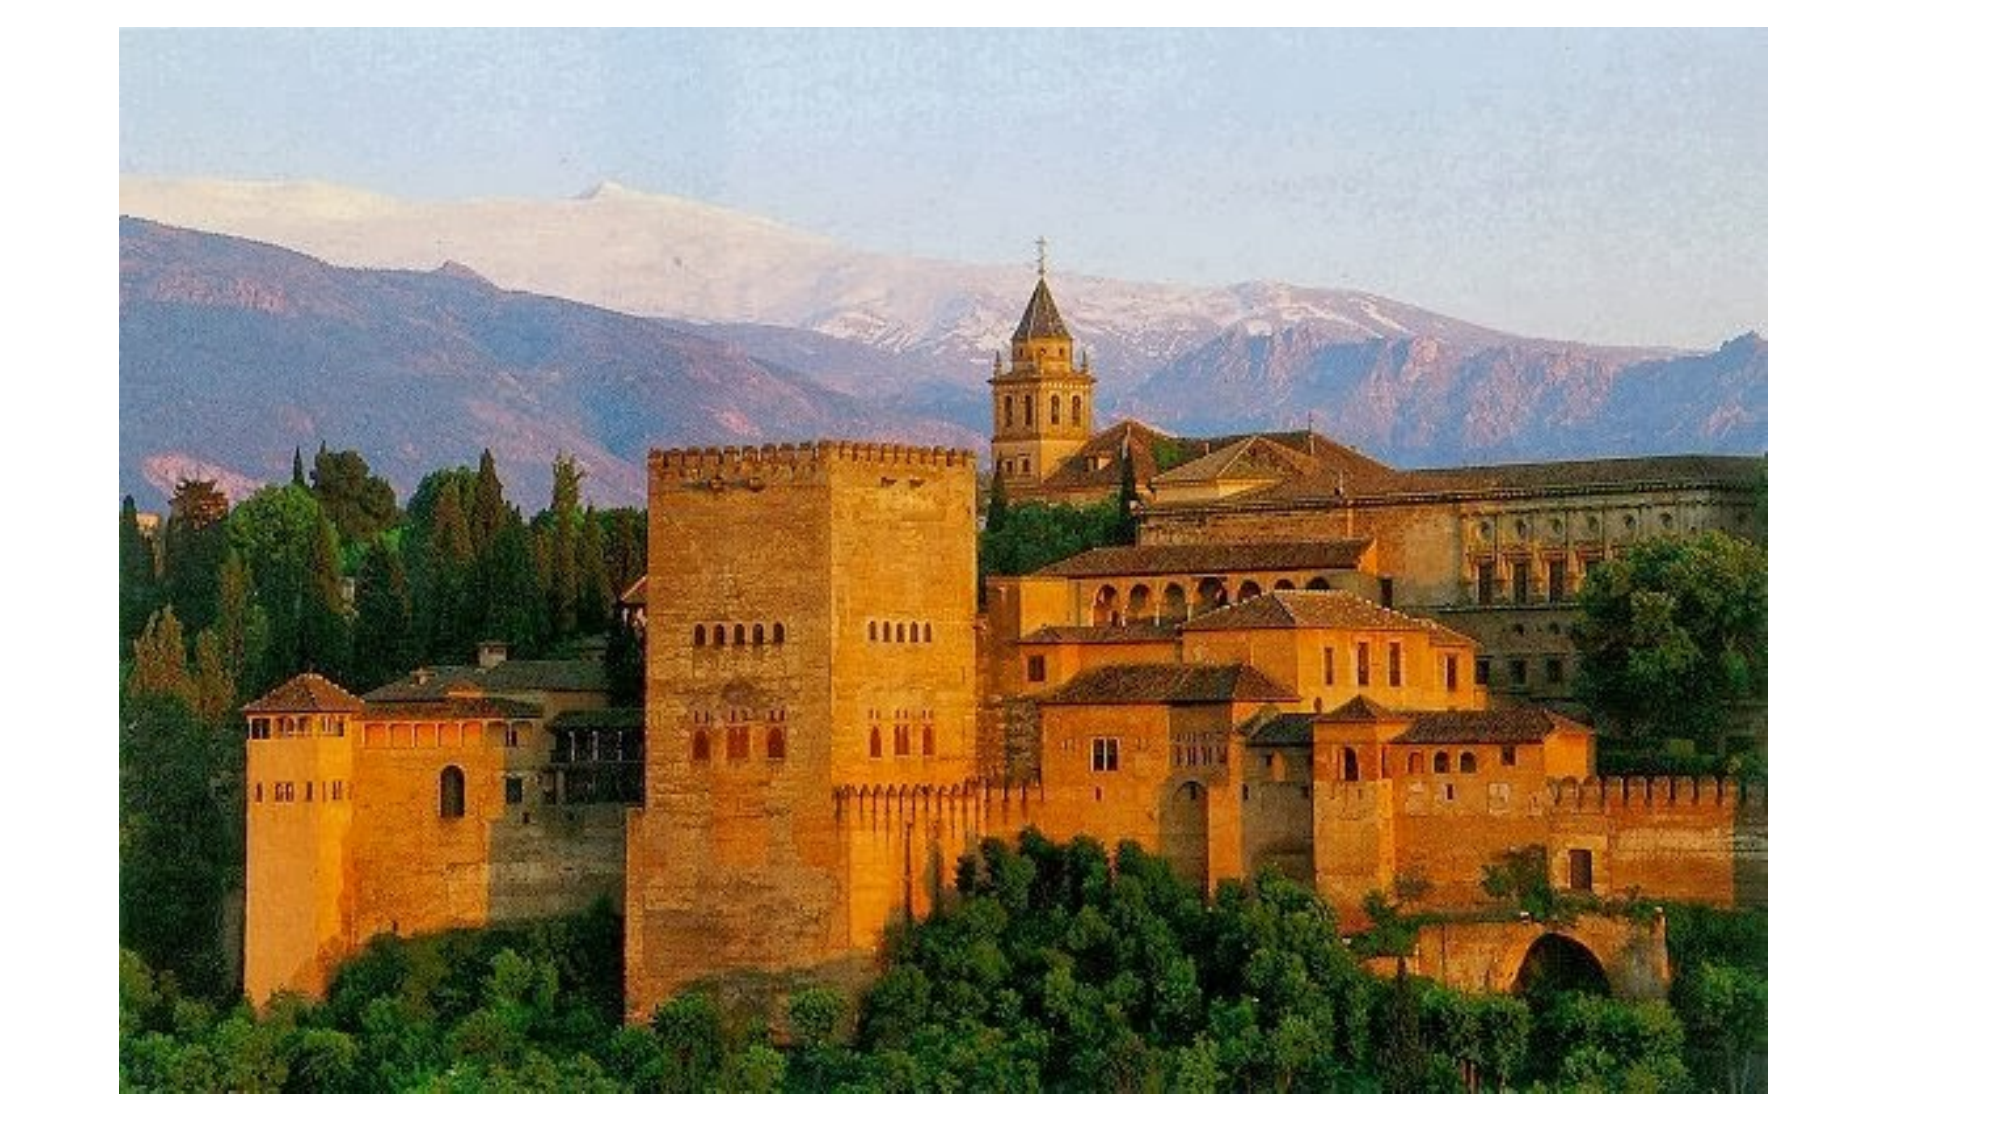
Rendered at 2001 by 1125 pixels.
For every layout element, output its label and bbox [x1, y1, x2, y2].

list [119, 27, 1768, 1094]
